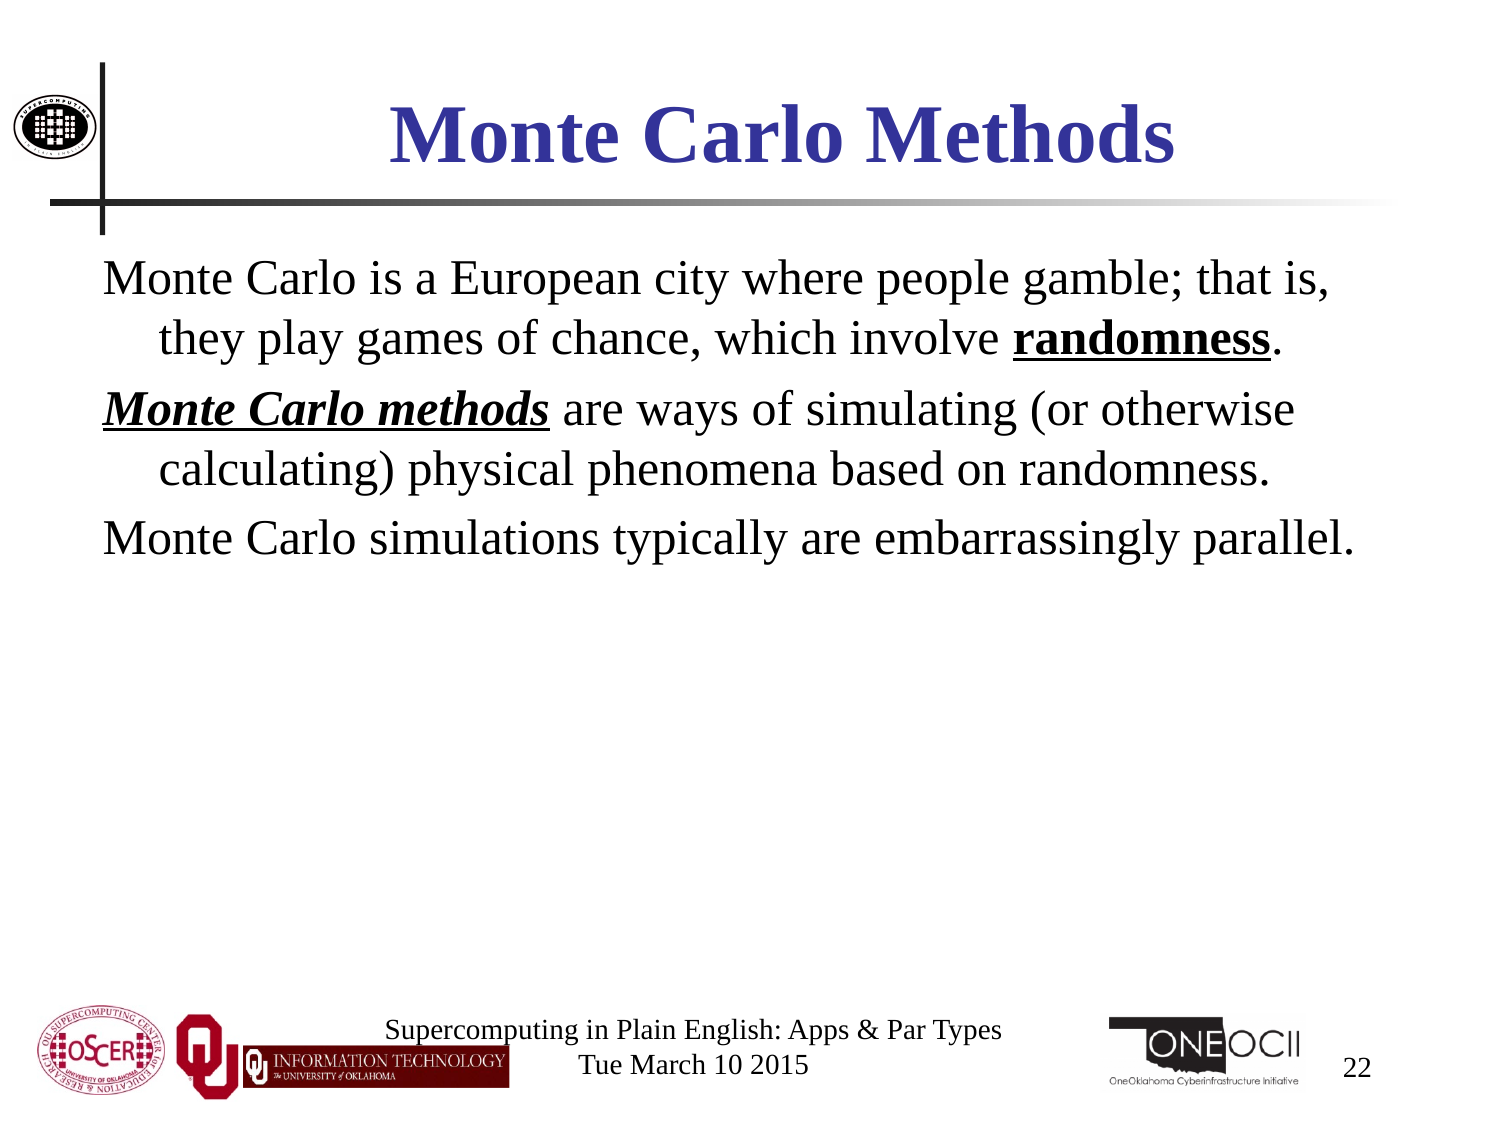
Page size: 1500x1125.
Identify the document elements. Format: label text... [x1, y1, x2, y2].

picture [12, 94, 98, 161]
title Monte Carlo Methods [124, 74, 1442, 187]
slide_number 22 [1174, 1015, 1388, 1091]
picture [1100, 1013, 1306, 1093]
picture [174, 1012, 513, 1102]
picture [37, 1005, 165, 1095]
list Monte Carlo is a European city where people gamble; that is, they play games of chance, which involve randomness. Monte Carlo methods are ways of simulating (or otherwise calculating) physical phenomena based on randomness. Monte Carlo simulations typically are embarrassingly parallel. [87, 237, 1426, 1001]
footer Supercomputing in Plain English: Apps & Par Types Tue March 10 2015 [237, 1012, 1151, 1088]
